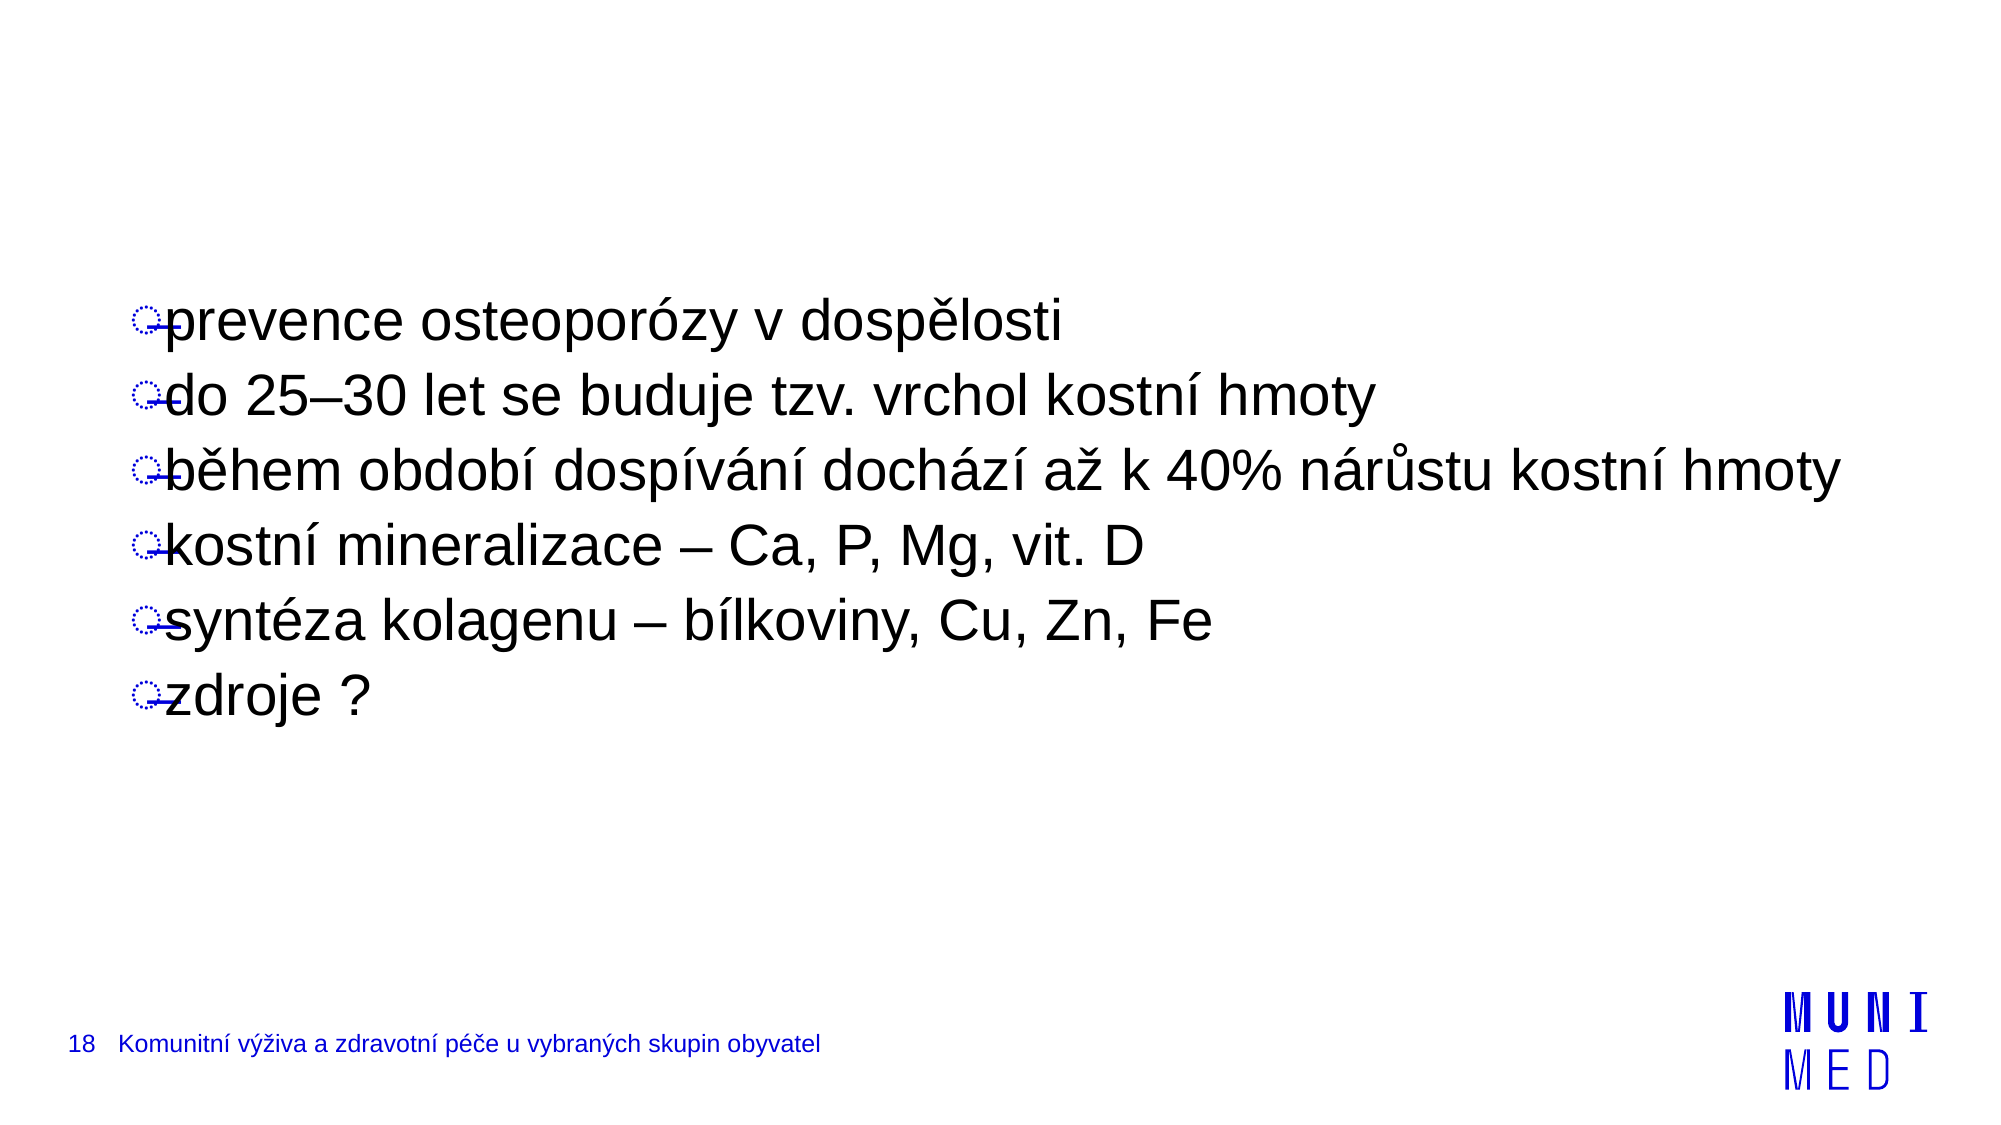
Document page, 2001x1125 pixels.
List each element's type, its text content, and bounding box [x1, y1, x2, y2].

list prevence osteoporózy v dospělosti do 25–30 let se buduje tzv. vrchol kostní hmoty během období dospívání dochází až k 40% nárůstu kostní hmoty kostní mineralizace – Ca, P, Mg, vit. D syntéza kolagenu – bílkoviny, Cu, Zn, Fe zdroje ? [118, 277, 1883, 957]
slide_number 18 [67, 1021, 110, 1063]
footer Komunitní výživa a zdravotní péče u vybraných skupin obyvatel [118, 1021, 1418, 1063]
